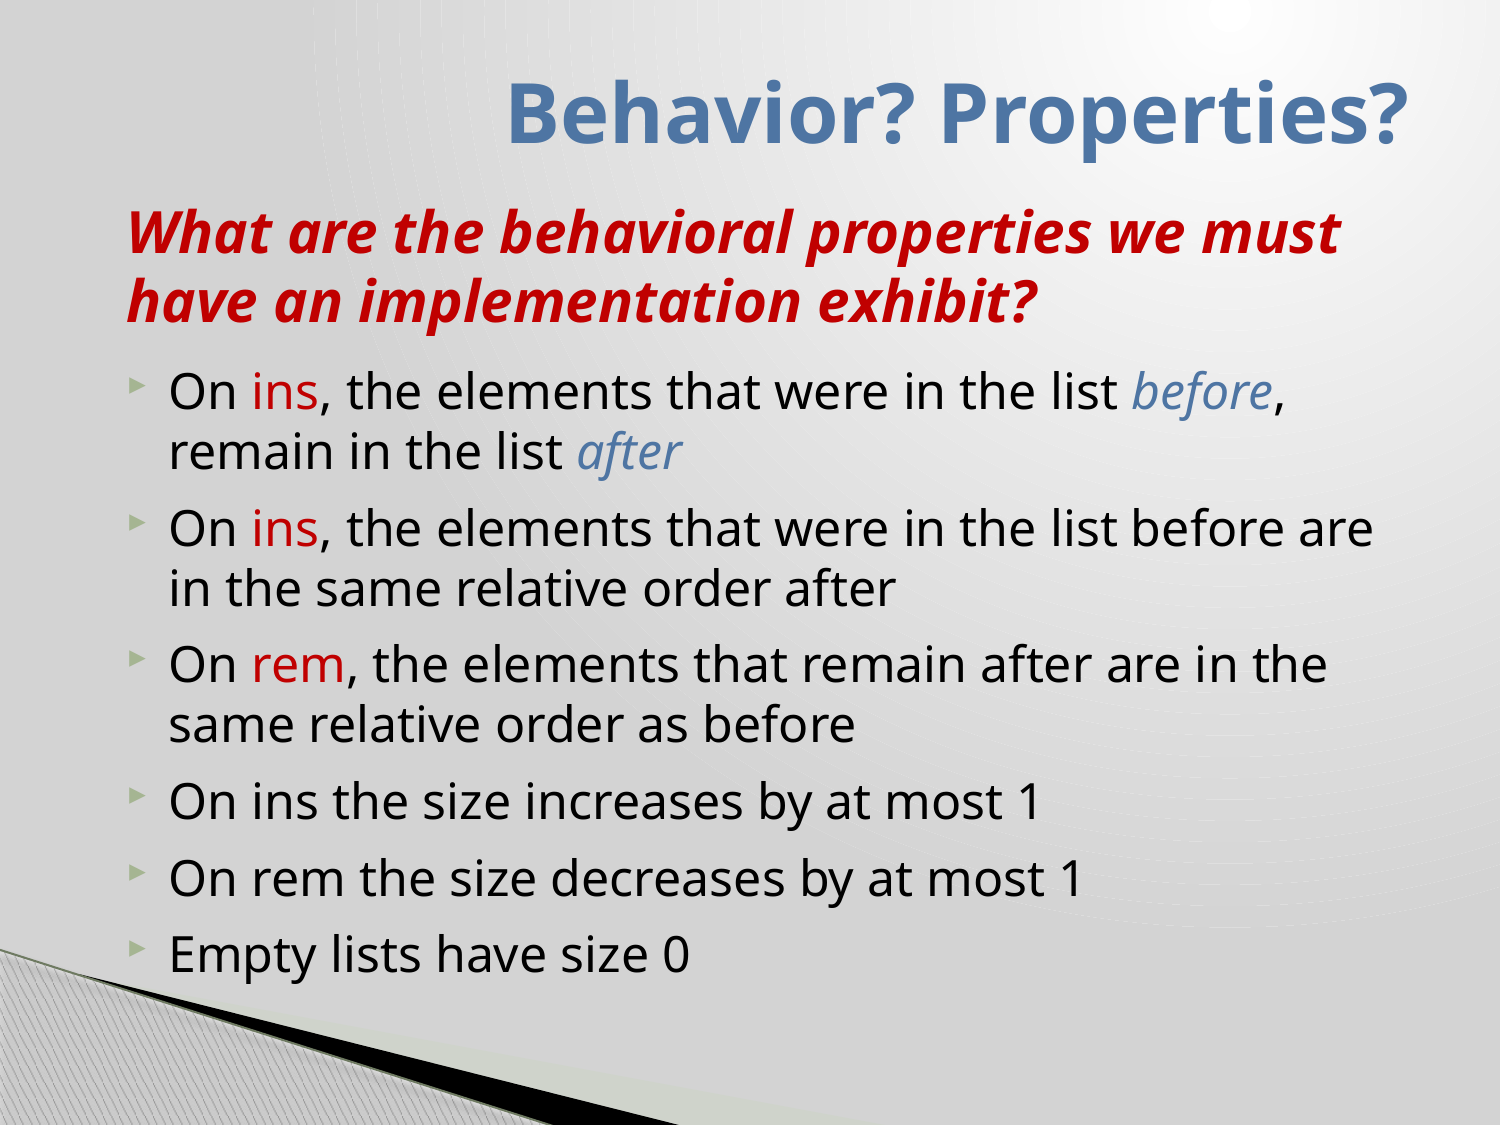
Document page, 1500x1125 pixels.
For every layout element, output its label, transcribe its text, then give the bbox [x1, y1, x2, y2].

title Behavior? Properties? [75, 45, 1425, 175]
list What are the behavioral properties we must have an implementation exhibit? On ins, the elements that were in the list before, remain in the list after On ins, the elements that were in the list before are in the same relative order after On rem, the elements that remain after are in the same relative order as before On ins the size increases by at most 1 On rem the size decreases by at most 1 Empty lists have size 0 [93, 187, 1407, 996]
